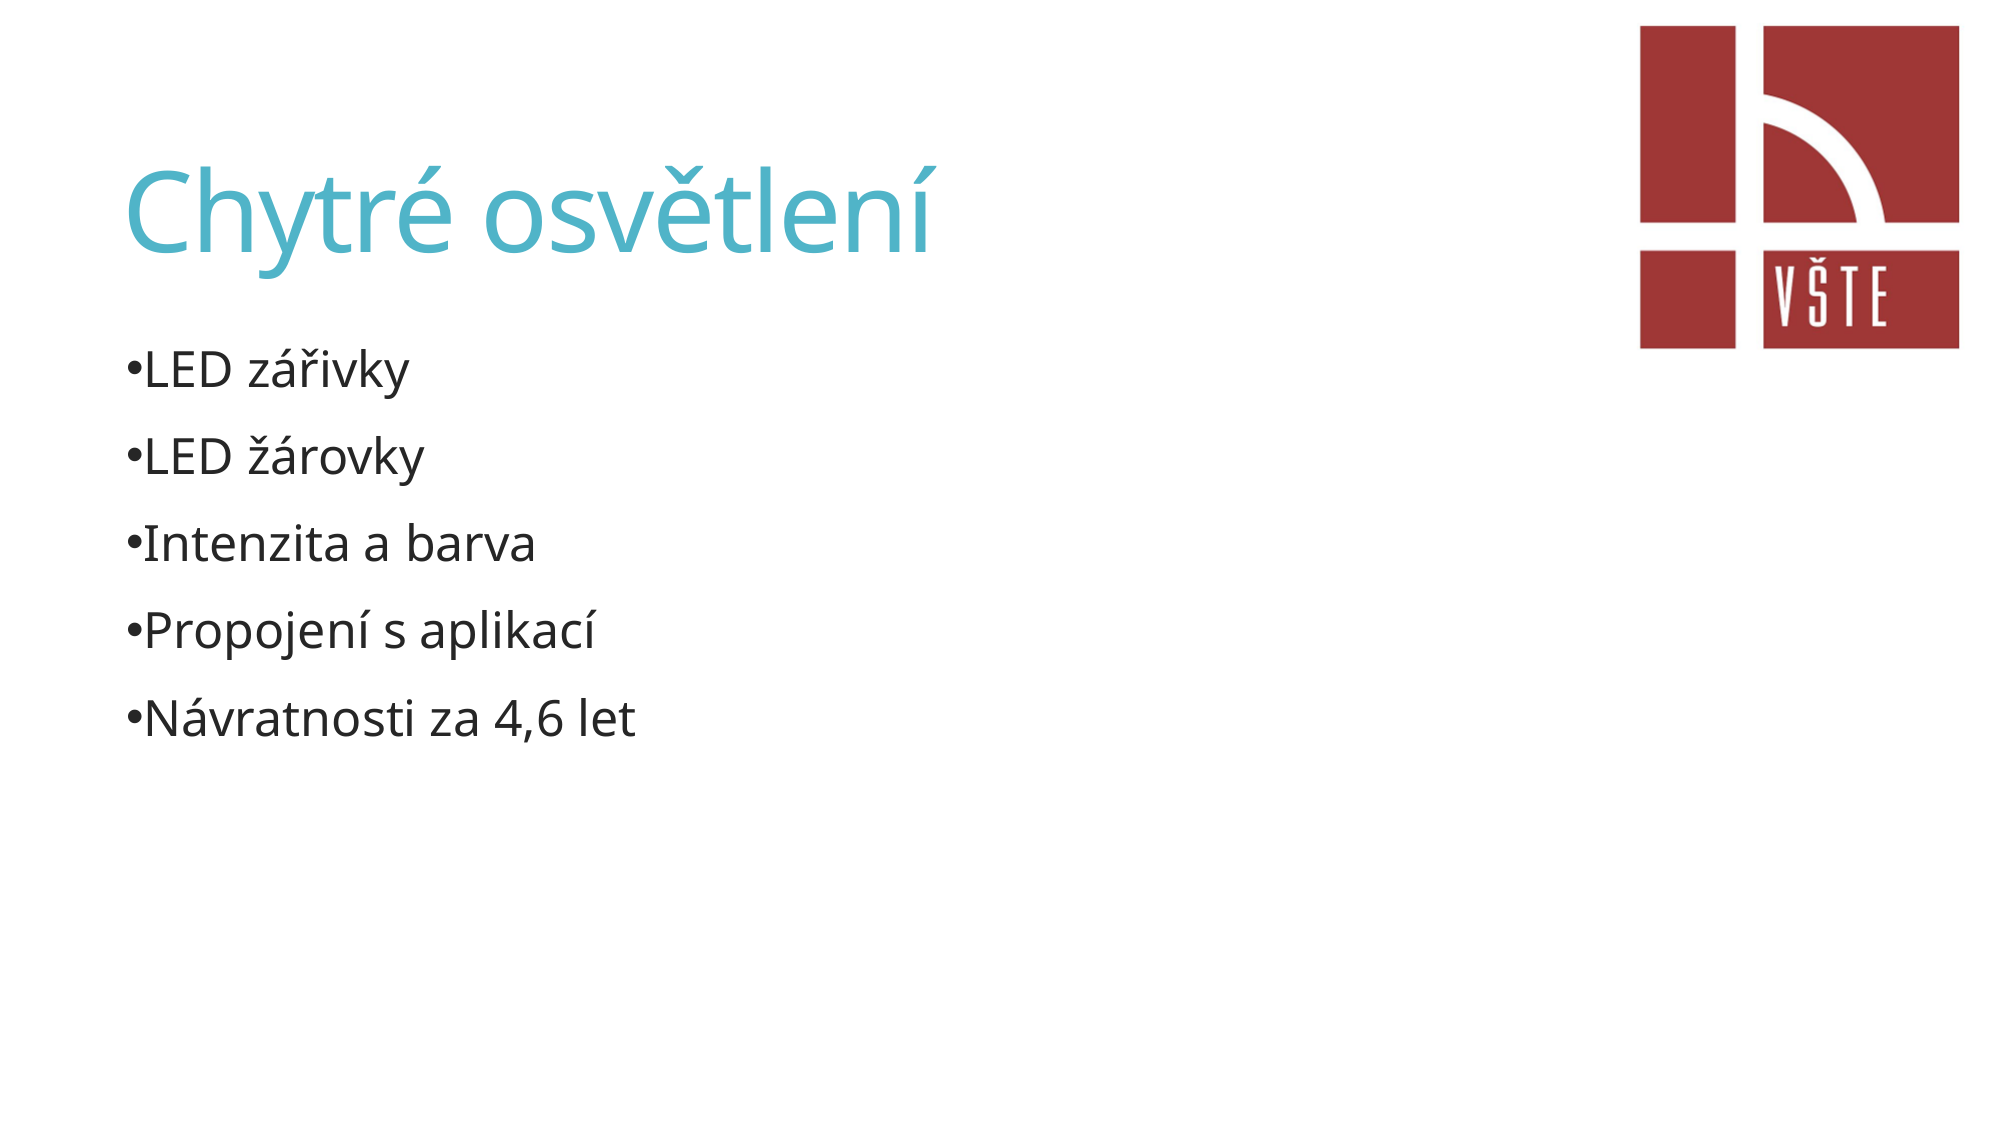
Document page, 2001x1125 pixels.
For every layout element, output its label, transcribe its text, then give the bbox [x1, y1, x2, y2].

title Chytré osvětlení [107, 81, 1621, 354]
picture [1621, 0, 2000, 383]
list LED zářivky LED žárovky Intenzita a barva Propojení s aplikací Návratnosti za 4,6 let [111, 329, 1876, 948]
